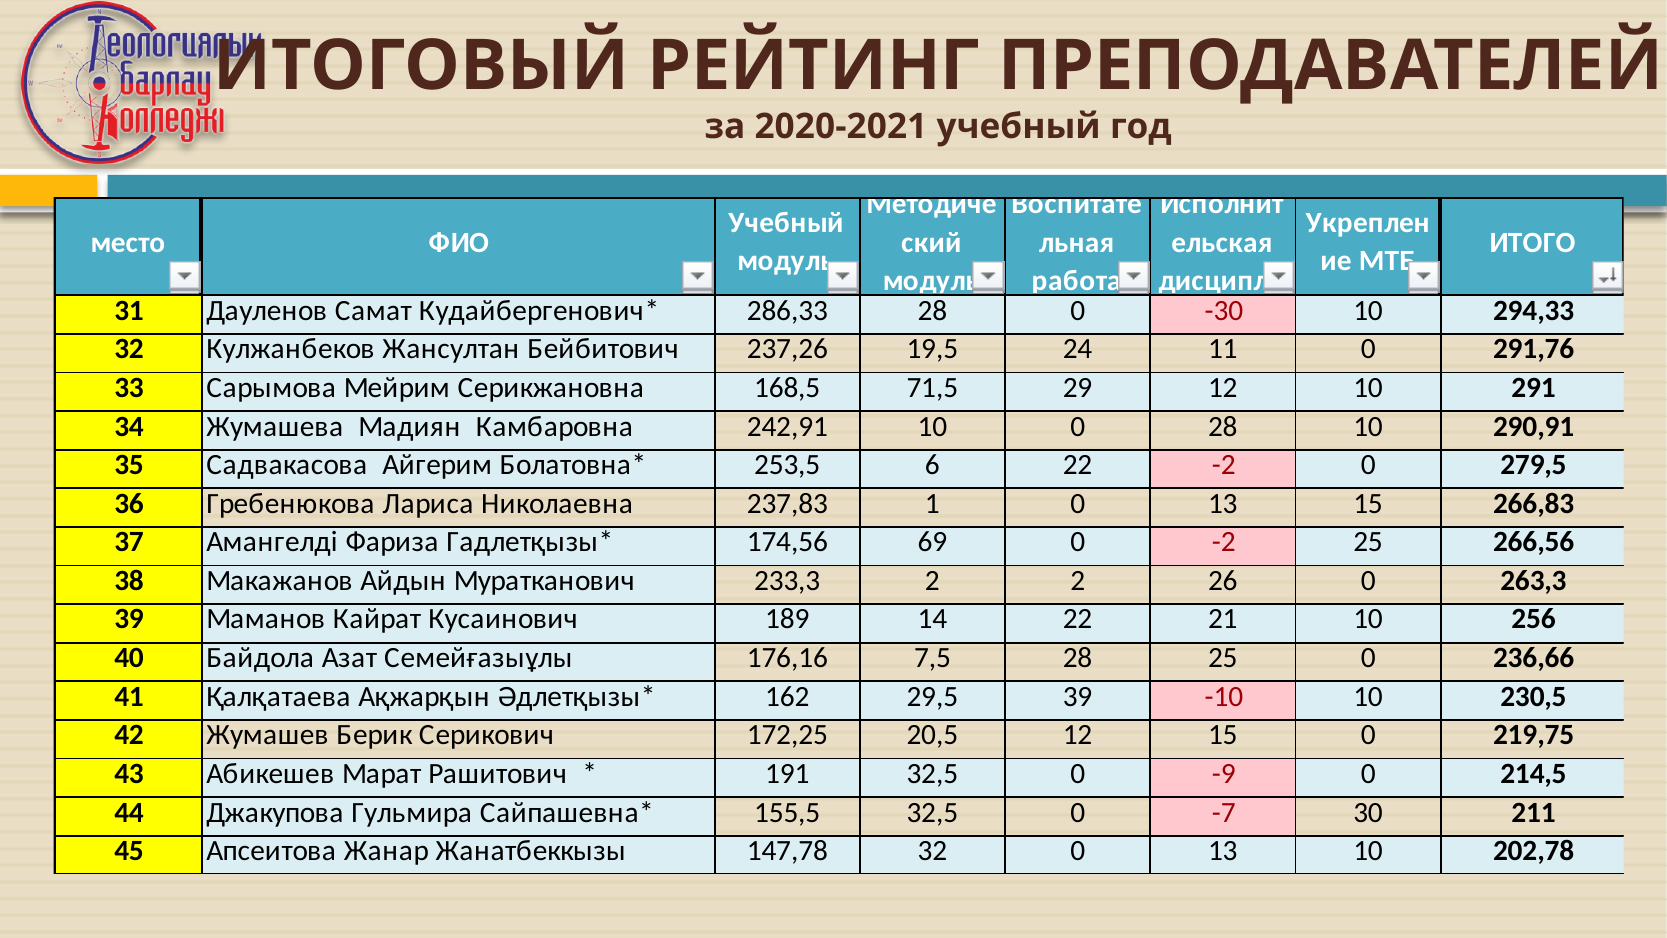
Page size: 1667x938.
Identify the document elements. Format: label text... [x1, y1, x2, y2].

picture [53, 196, 1626, 876]
picture [21, 1, 262, 165]
text_box ИТОГОВЫЙ РЕЙТИНГ ПРЕПОДАВАТЕЛЕЙ за 2020-2021 учебный год [265, 7, 1667, 158]
